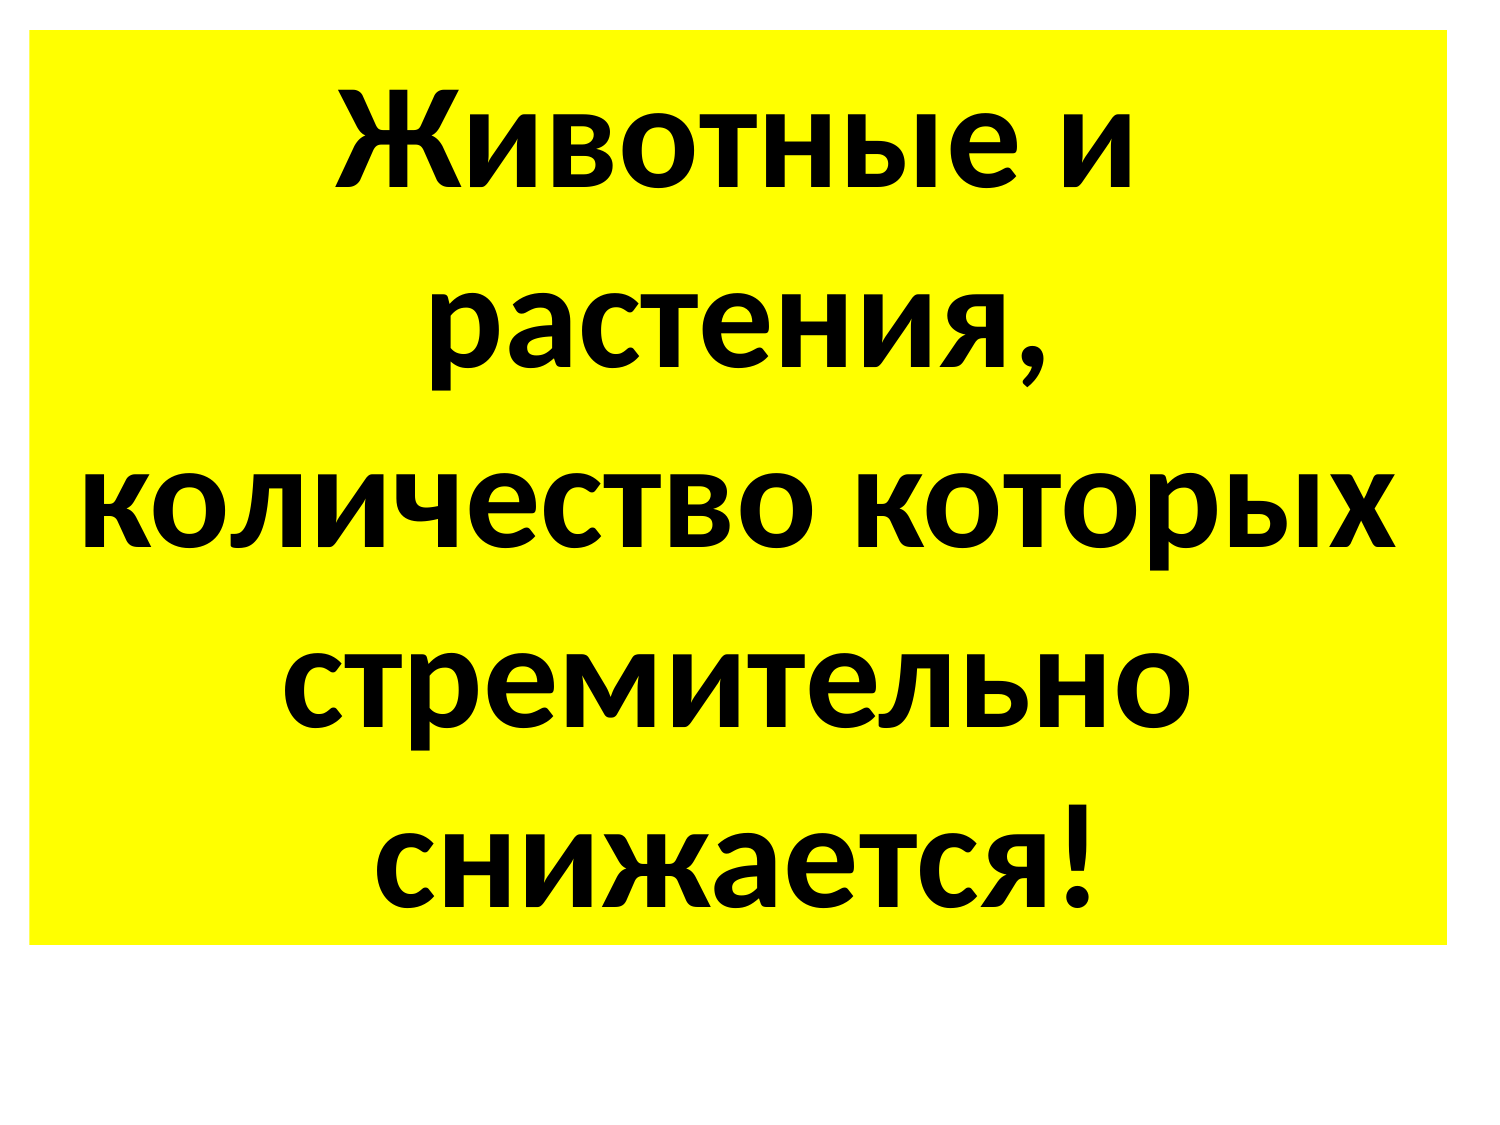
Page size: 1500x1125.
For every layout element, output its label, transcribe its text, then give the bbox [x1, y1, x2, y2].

text_box Животные и растения, количество которых стремительно снижается! [29, 30, 1447, 945]
